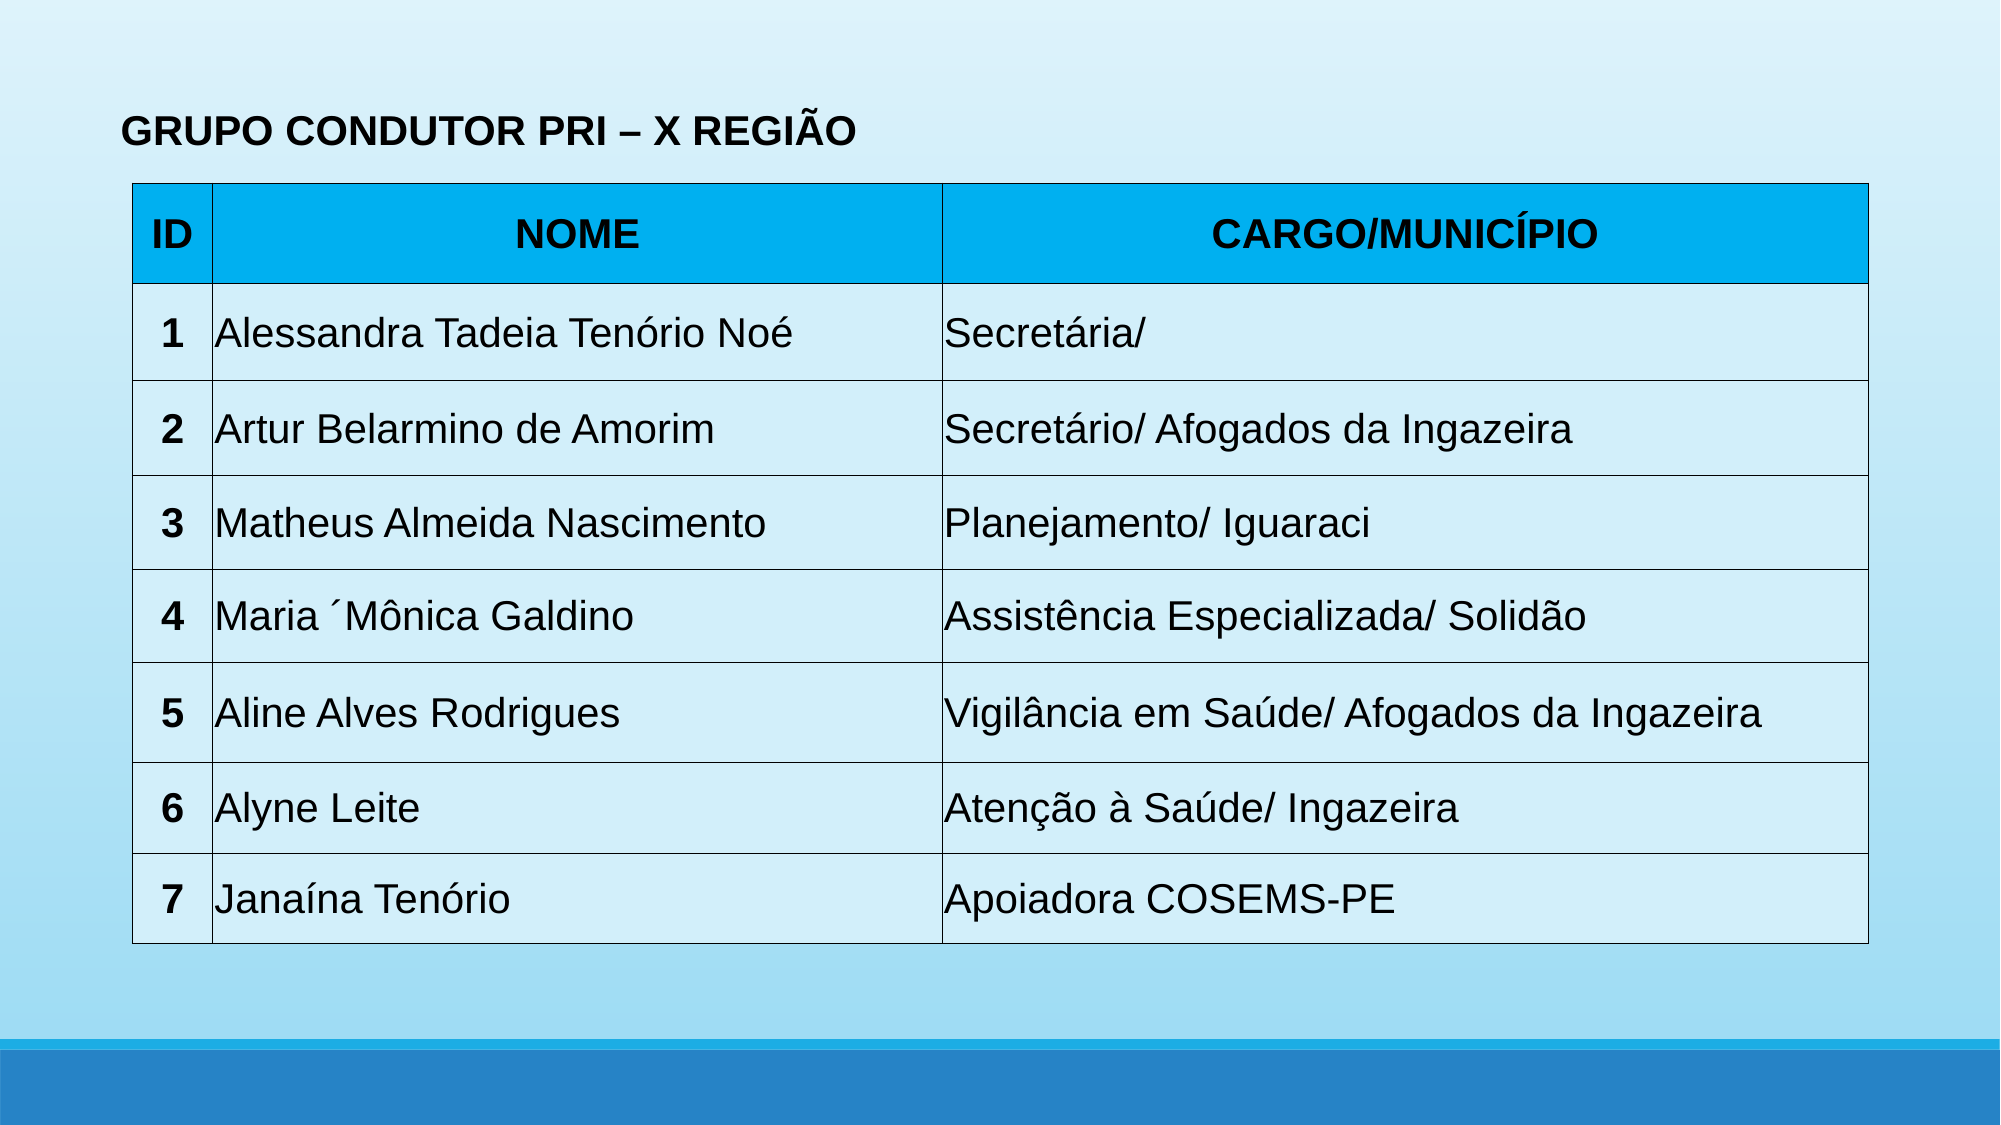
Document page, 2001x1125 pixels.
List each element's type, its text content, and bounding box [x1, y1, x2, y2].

table_cell Apoiadora COSEMS-PE [943, 854, 1868, 943]
table_cell Artur Belarmino de Amorim [213, 381, 942, 475]
table_cell Alessandra Tadeia Tenório Noé [213, 284, 942, 380]
table_cell Planejamento/ Iguaraci [943, 476, 1868, 569]
table_cell 7 [133, 854, 212, 943]
table_cell Aline Alves Rodrigues [213, 663, 942, 762]
table_cell 6 [133, 763, 212, 853]
table_cell 1 [133, 284, 212, 380]
table_cell Assistência Especializada/ Solidão [943, 570, 1868, 662]
table_header ID [133, 184, 212, 283]
table_cell Maria ´Mônica Galdino [213, 570, 942, 662]
table_cell Atenção à Saúde/ Ingazeira [943, 763, 1868, 853]
table_cell Janaína Tenório [213, 854, 942, 943]
table_cell Secretário/ Afogados da Ingazeira [943, 381, 1868, 475]
table_header CARGO/MUNICÍPIO [943, 184, 1868, 283]
table_cell Vigilância em Saúde/ Afogados da Ingazeira [943, 663, 1868, 762]
table_cell Secretária/ [943, 284, 1868, 380]
table_header NOME [213, 184, 942, 283]
table_cell 4 [133, 570, 212, 662]
table_cell 2 [133, 381, 212, 475]
text_box GRUPO CONDUTOR PRI – X REGIÃO [105, 96, 1548, 162]
table_cell 5 [133, 663, 212, 762]
table_cell Alyne Leite [213, 763, 942, 853]
table_cell 3 [133, 476, 212, 569]
table_cell Matheus Almeida Nascimento [213, 476, 942, 569]
